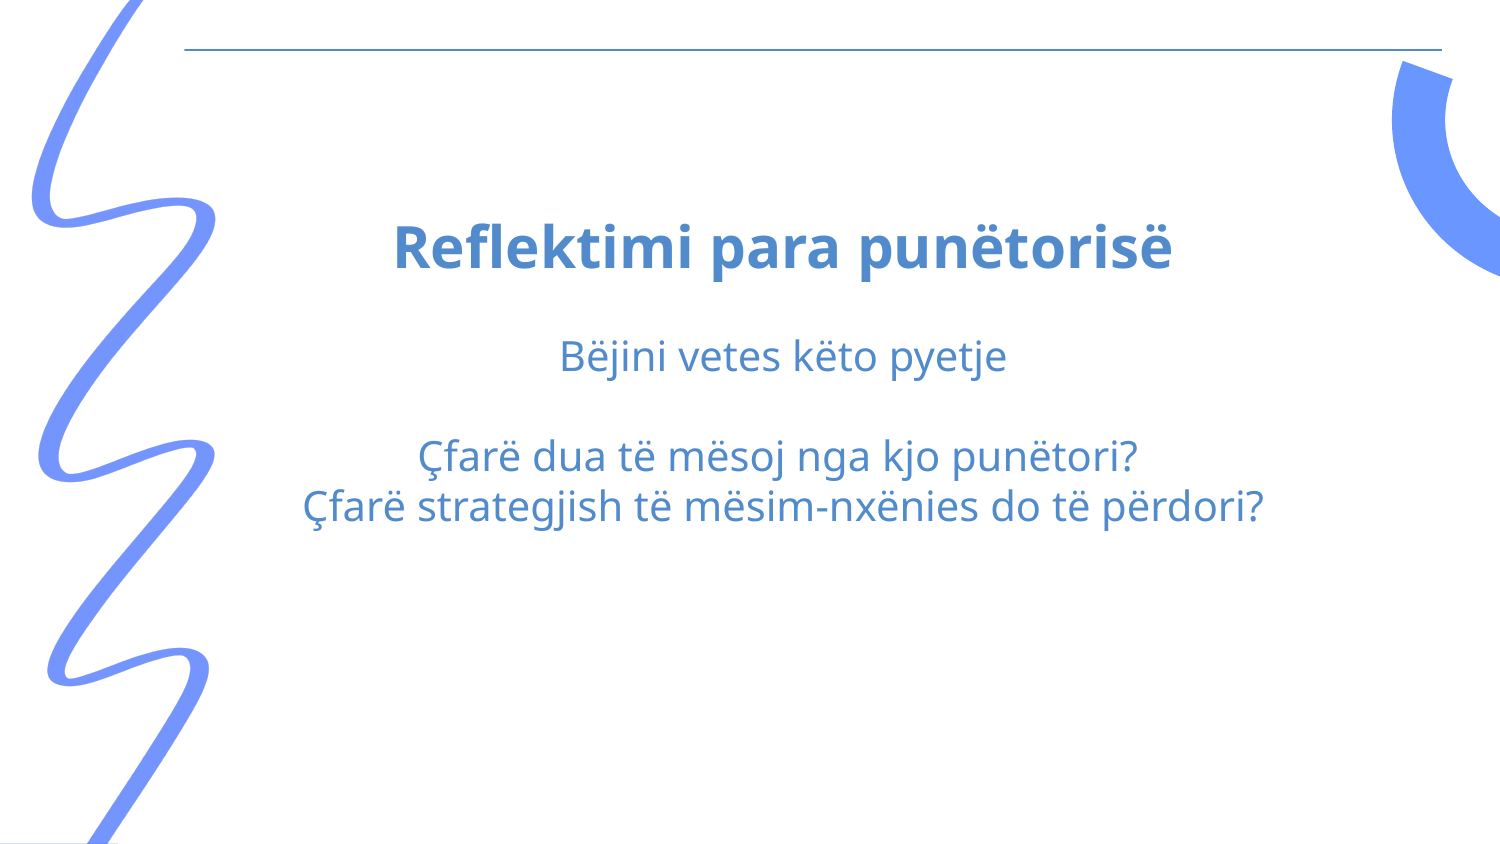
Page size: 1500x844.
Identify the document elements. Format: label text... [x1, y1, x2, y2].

picture [0, 0, 299, 844]
title Reflektimi para punëtorisë Bëjini vetes këto pyetje Çfarë dua të mësoj nga kjo punëtori? Çfarë strategjish të mësim-nxënies do të përdori? [302, 194, 1416, 289]
text_box [1391, 60, 1500, 277]
